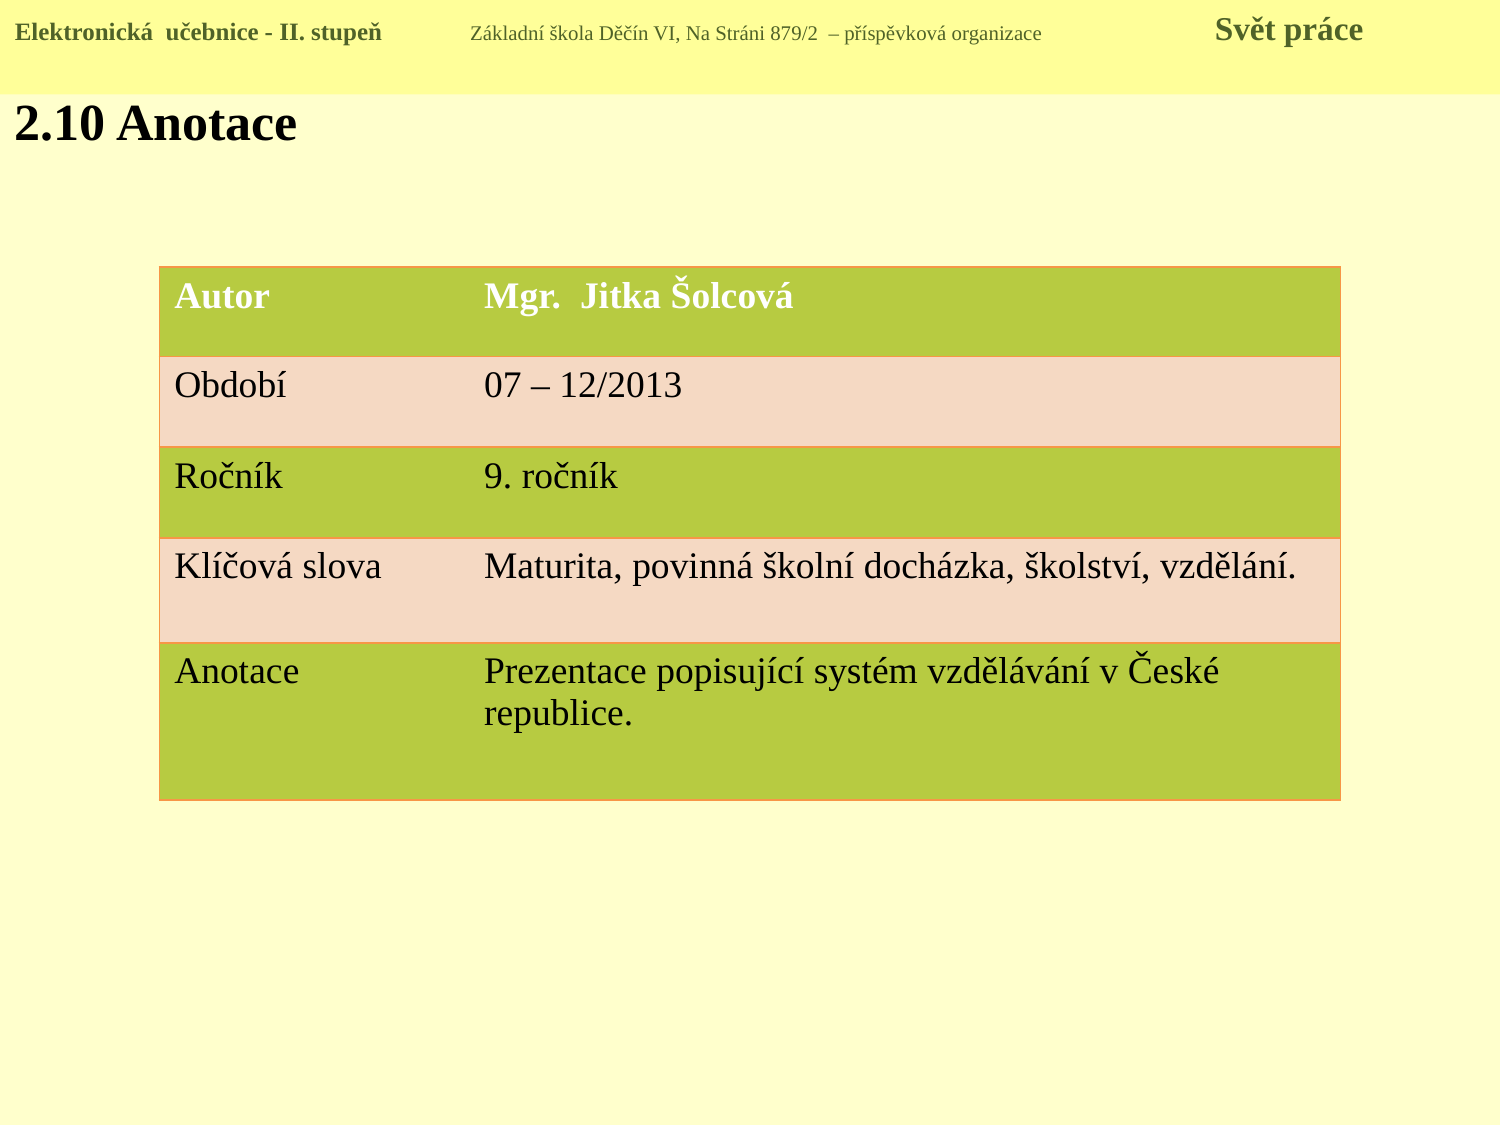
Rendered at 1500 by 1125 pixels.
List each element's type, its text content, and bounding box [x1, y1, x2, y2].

text_box [738, 574, 1471, 925]
table_cell 9. ročník [469, 448, 1340, 537]
table_header Mgr. Jitka Šolcová [469, 268, 1340, 356]
table_cell Období [160, 357, 469, 446]
table_cell Klíčová slova [160, 539, 469, 642]
text_box 2.10 Anotace [0, 95, 1500, 173]
text_box Elektronická učebnice - II. stupeň Základní škola Děčín VI, Na Stráni 879/2 – příspěvková organizace Svět práce [0, 0, 1500, 95]
table_cell Prezentace popisující systém vzdělávání v České republice. [469, 644, 1340, 799]
table_header Autor [160, 268, 469, 356]
table_cell Anotace [160, 644, 469, 799]
table_cell Maturita, povinná školní docházka, školství, vzdělání. [469, 539, 1340, 642]
table_cell Ročník [160, 448, 469, 537]
table_cell 07 – 12/2013 [469, 357, 1340, 446]
